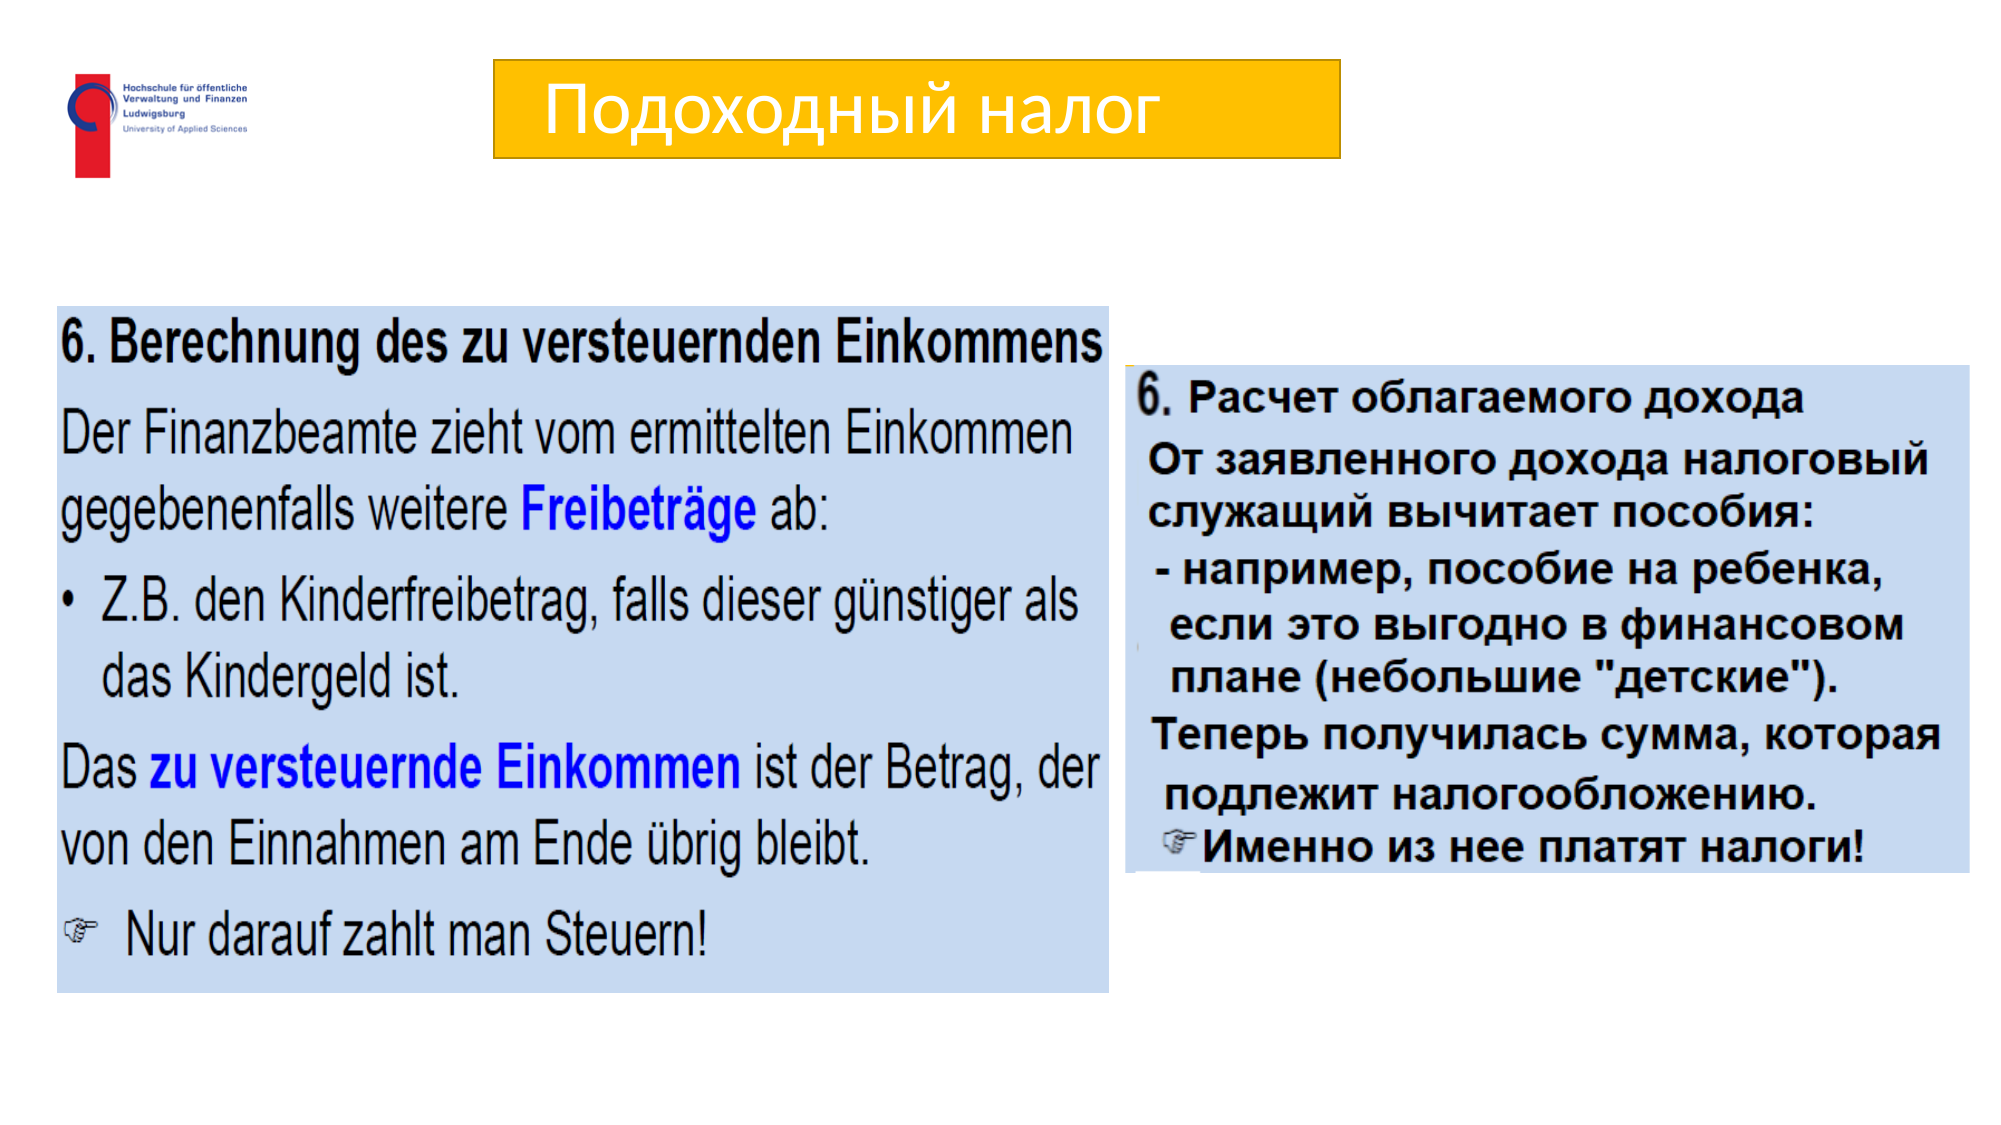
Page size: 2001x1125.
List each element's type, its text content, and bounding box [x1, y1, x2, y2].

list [57, 305, 1109, 993]
picture [57, 59, 257, 193]
picture [1125, 365, 1970, 873]
title Подоходный налог [493, 59, 1341, 159]
